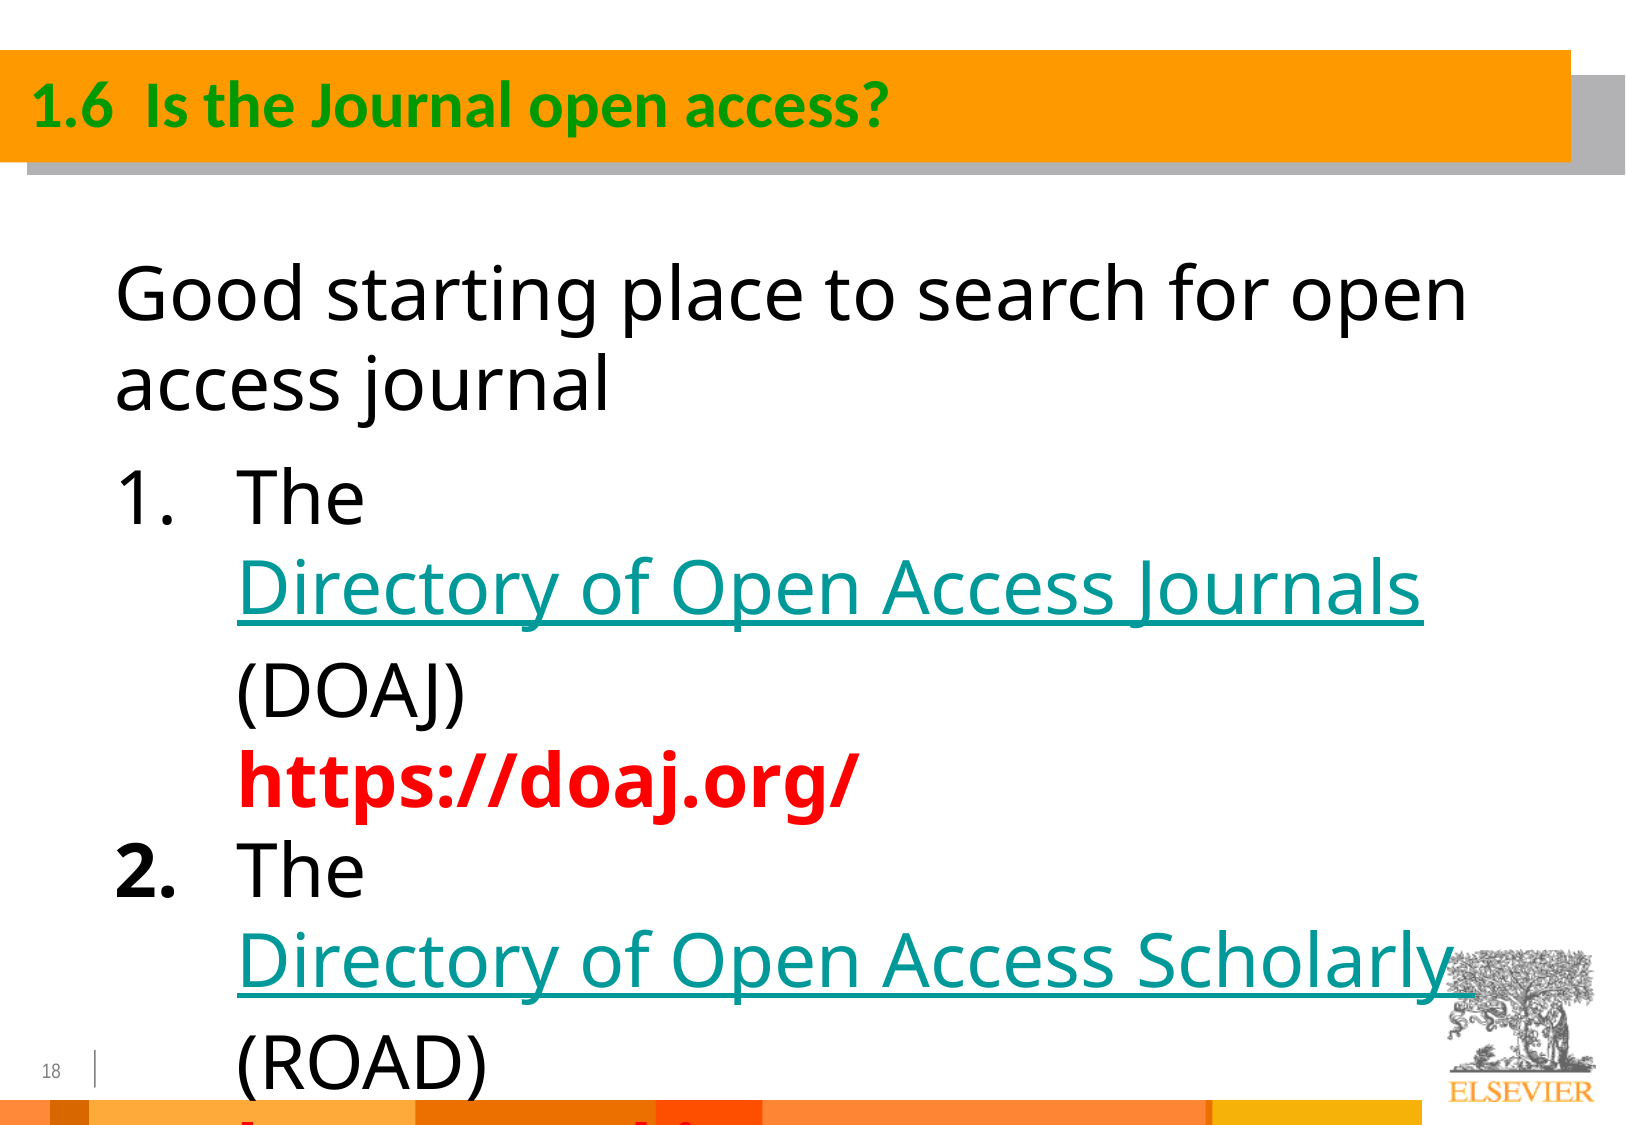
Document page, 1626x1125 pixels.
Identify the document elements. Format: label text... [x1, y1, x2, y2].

title 1.6 Is the Journal open access? [13, 44, 933, 158]
text_box Good starting place to search for open access journal The Directory of Open Access Journals (DOAJ) https://doaj.org/ 2. The Directory of Open Access Scholarly (ROAD) http://road.issn.org/ Open database of the Journal Search the content [100, 237, 1538, 1125]
picture [1538, 949, 1596, 1102]
